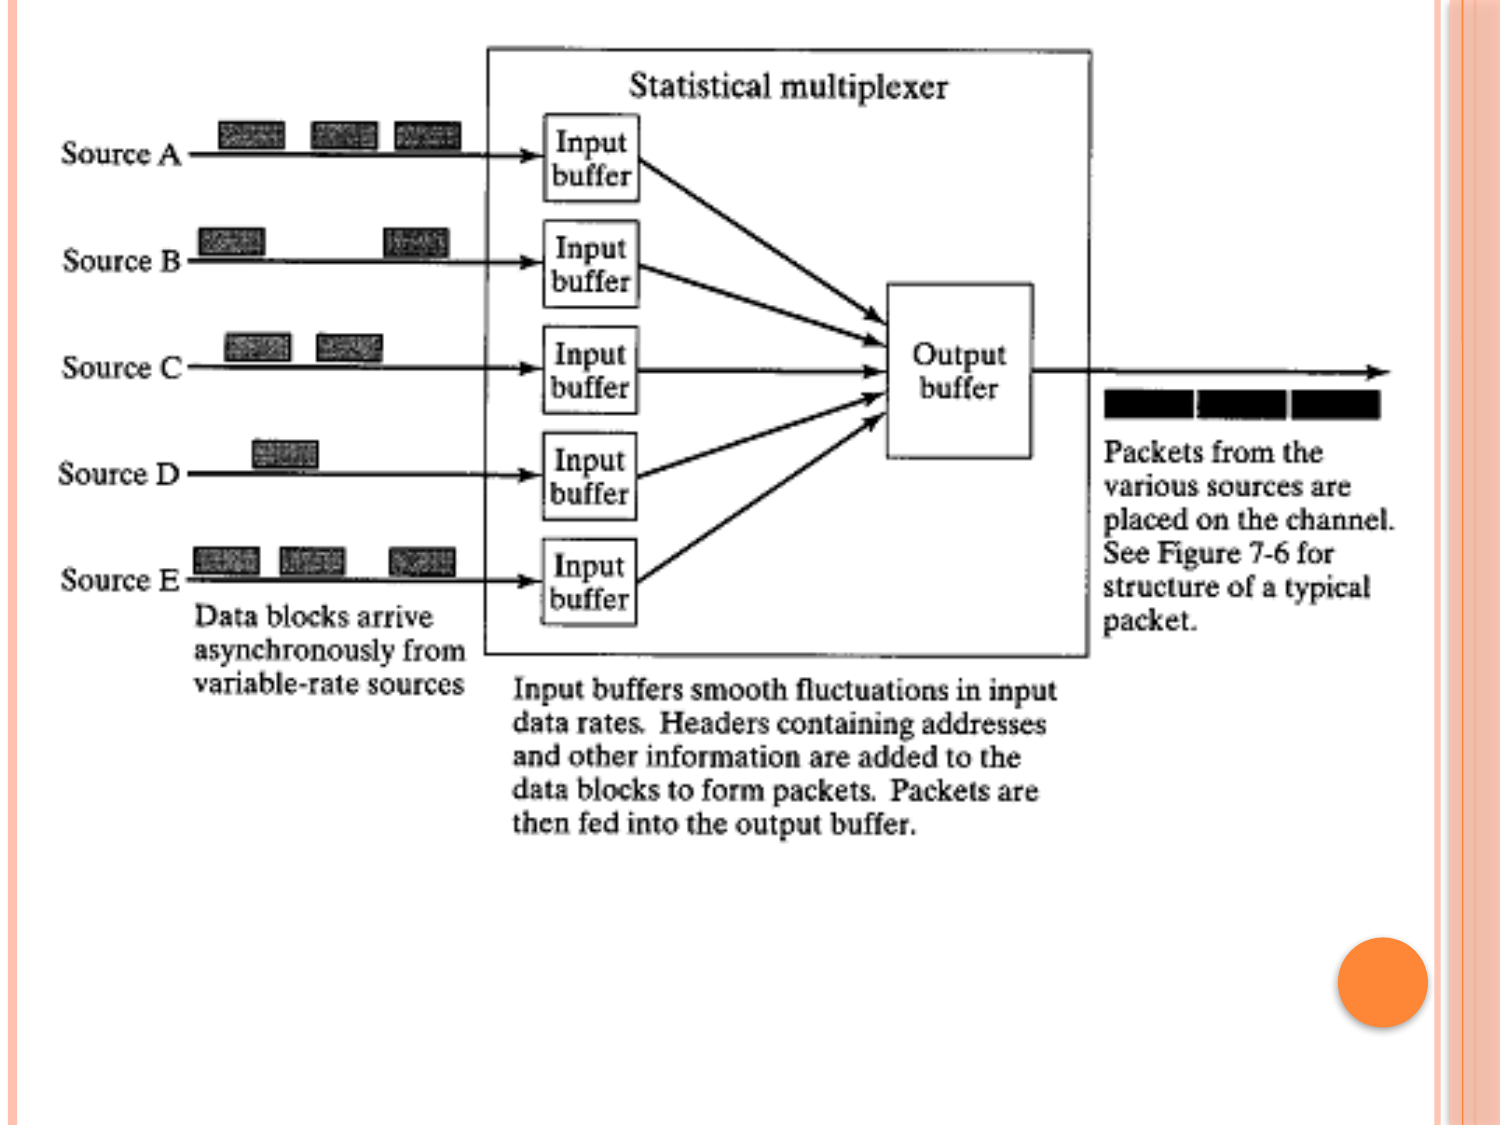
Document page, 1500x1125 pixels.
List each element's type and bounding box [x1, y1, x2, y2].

list [28, 0, 1425, 859]
